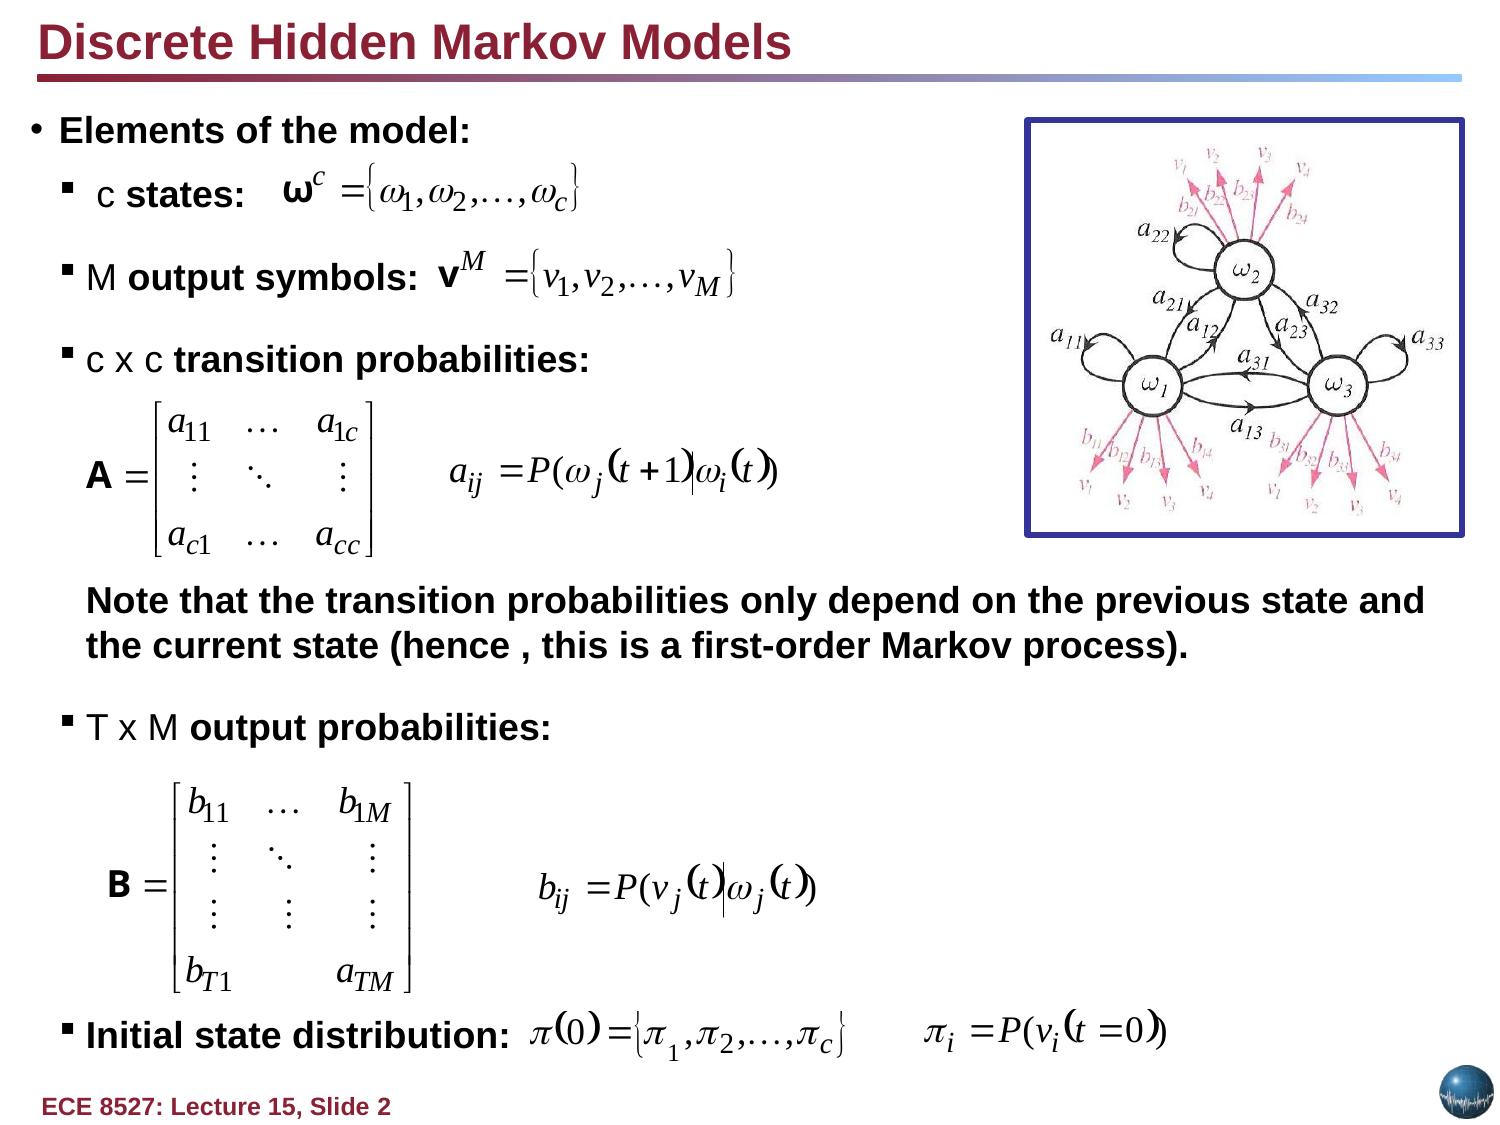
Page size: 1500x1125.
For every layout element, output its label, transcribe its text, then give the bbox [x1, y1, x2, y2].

picture [1030, 123, 1460, 532]
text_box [445, 446, 784, 504]
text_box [527, 1010, 851, 1066]
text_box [81, 396, 385, 562]
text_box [535, 857, 822, 923]
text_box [434, 243, 744, 303]
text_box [104, 776, 423, 1000]
text_box Discrete Hidden Markov Models [37, 9, 1163, 70]
text_box Elements of the model: c states: M output symbols: c x c transition probabilities: Note that the transition probabilities only depend on the previous state and the current state (hence , this is a first-order Markov process). T x M output probabilities: Initial state distribution: [30, 106, 1453, 1125]
picture [1453, 1065, 1494, 1119]
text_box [278, 158, 588, 217]
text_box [921, 1009, 1172, 1058]
